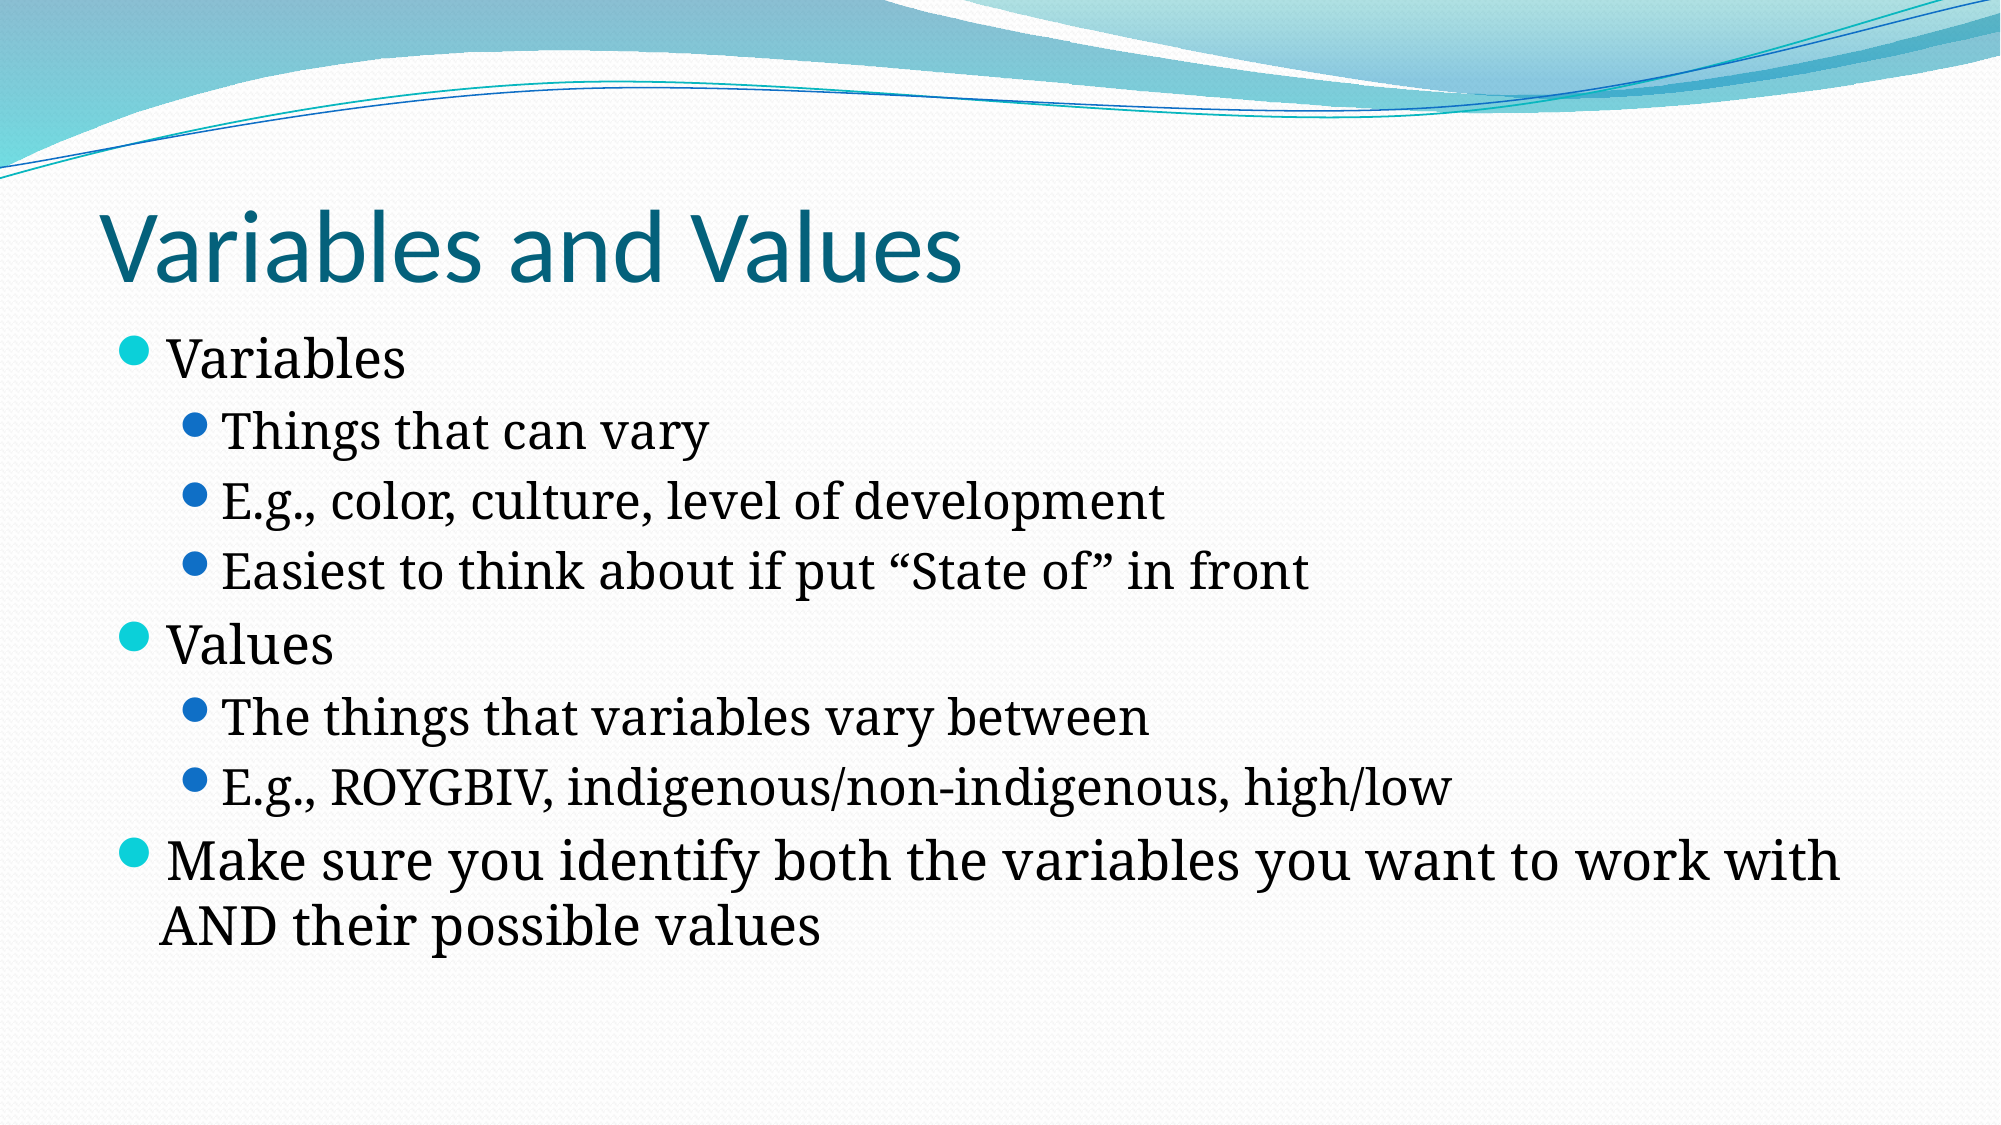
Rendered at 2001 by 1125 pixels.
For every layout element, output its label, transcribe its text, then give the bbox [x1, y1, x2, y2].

title Variables and Values [99, 115, 1900, 303]
list Variables Things that can vary E.g., color, culture, level of development Easiest to think about if put “State of” in front Values The things that variables vary between E.g., ROYGBIV, indigenous/non-indigenous, high/low Make sure you identify both the variables you want to work with AND their possible values [99, 317, 1900, 1038]
